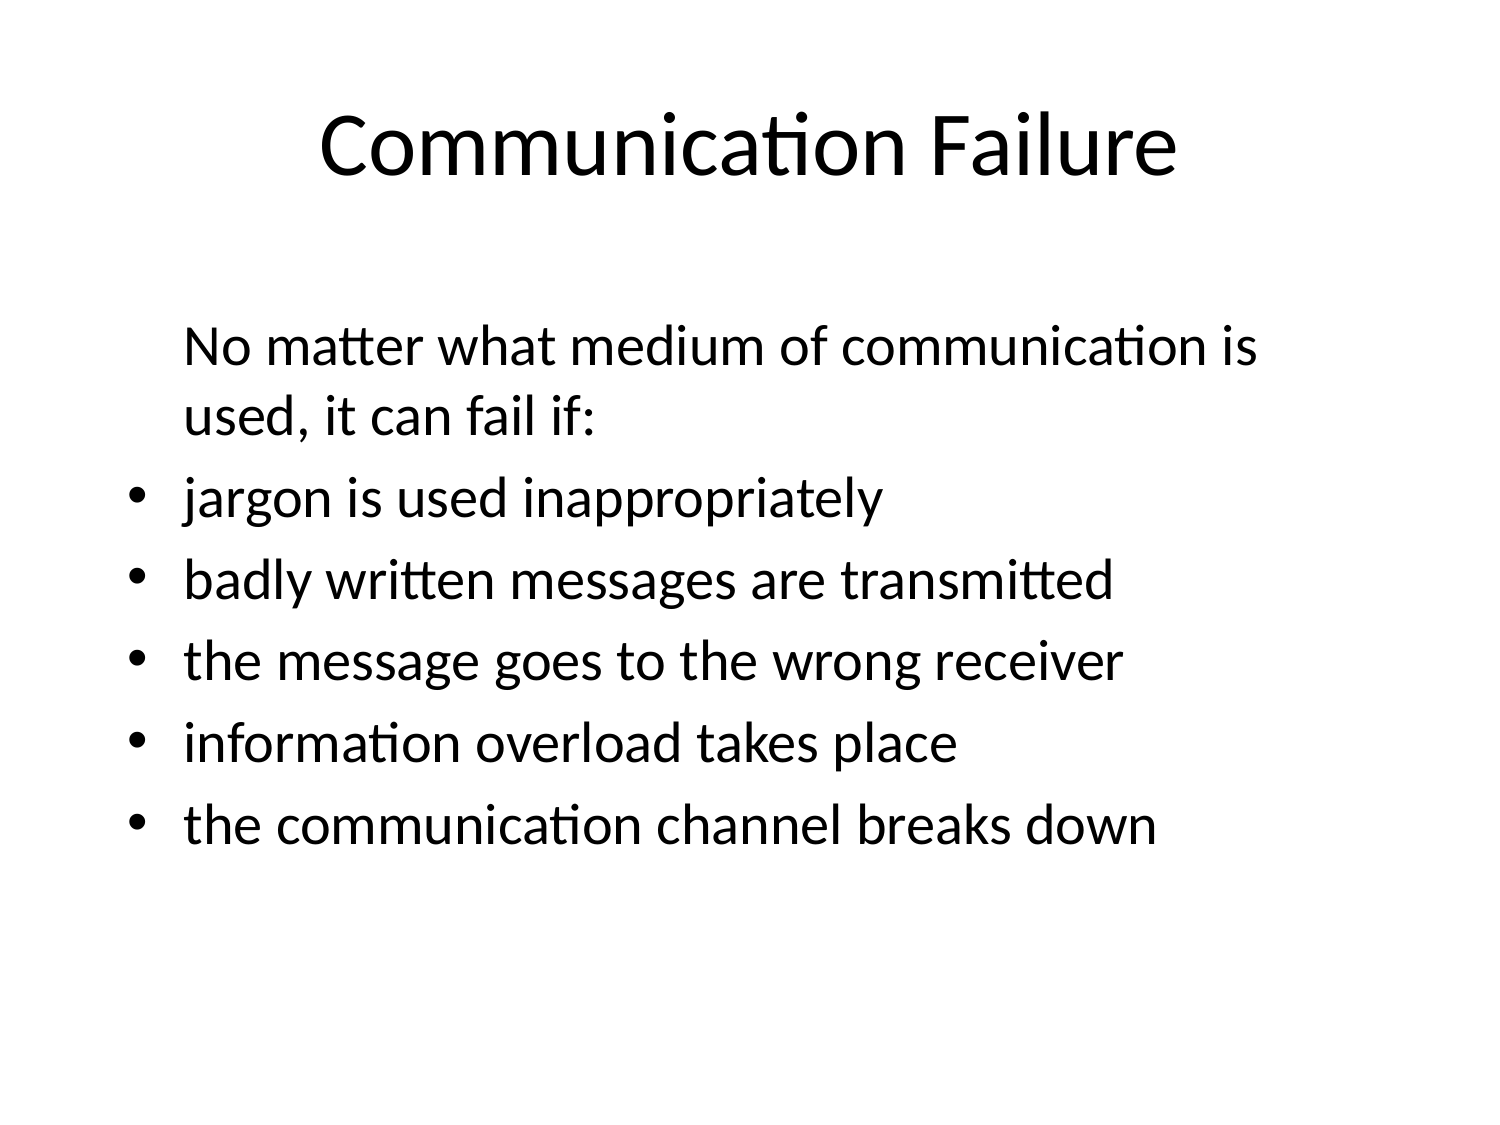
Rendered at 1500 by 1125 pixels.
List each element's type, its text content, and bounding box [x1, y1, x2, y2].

title Communication Failure [75, 45, 1425, 233]
list No matter what medium of communication is used, it can fail if: jargon is used inappropriately badly written messages are transmitted the message goes to the wrong receiver information overload takes place the communication channel breaks down [112, 299, 1388, 975]
